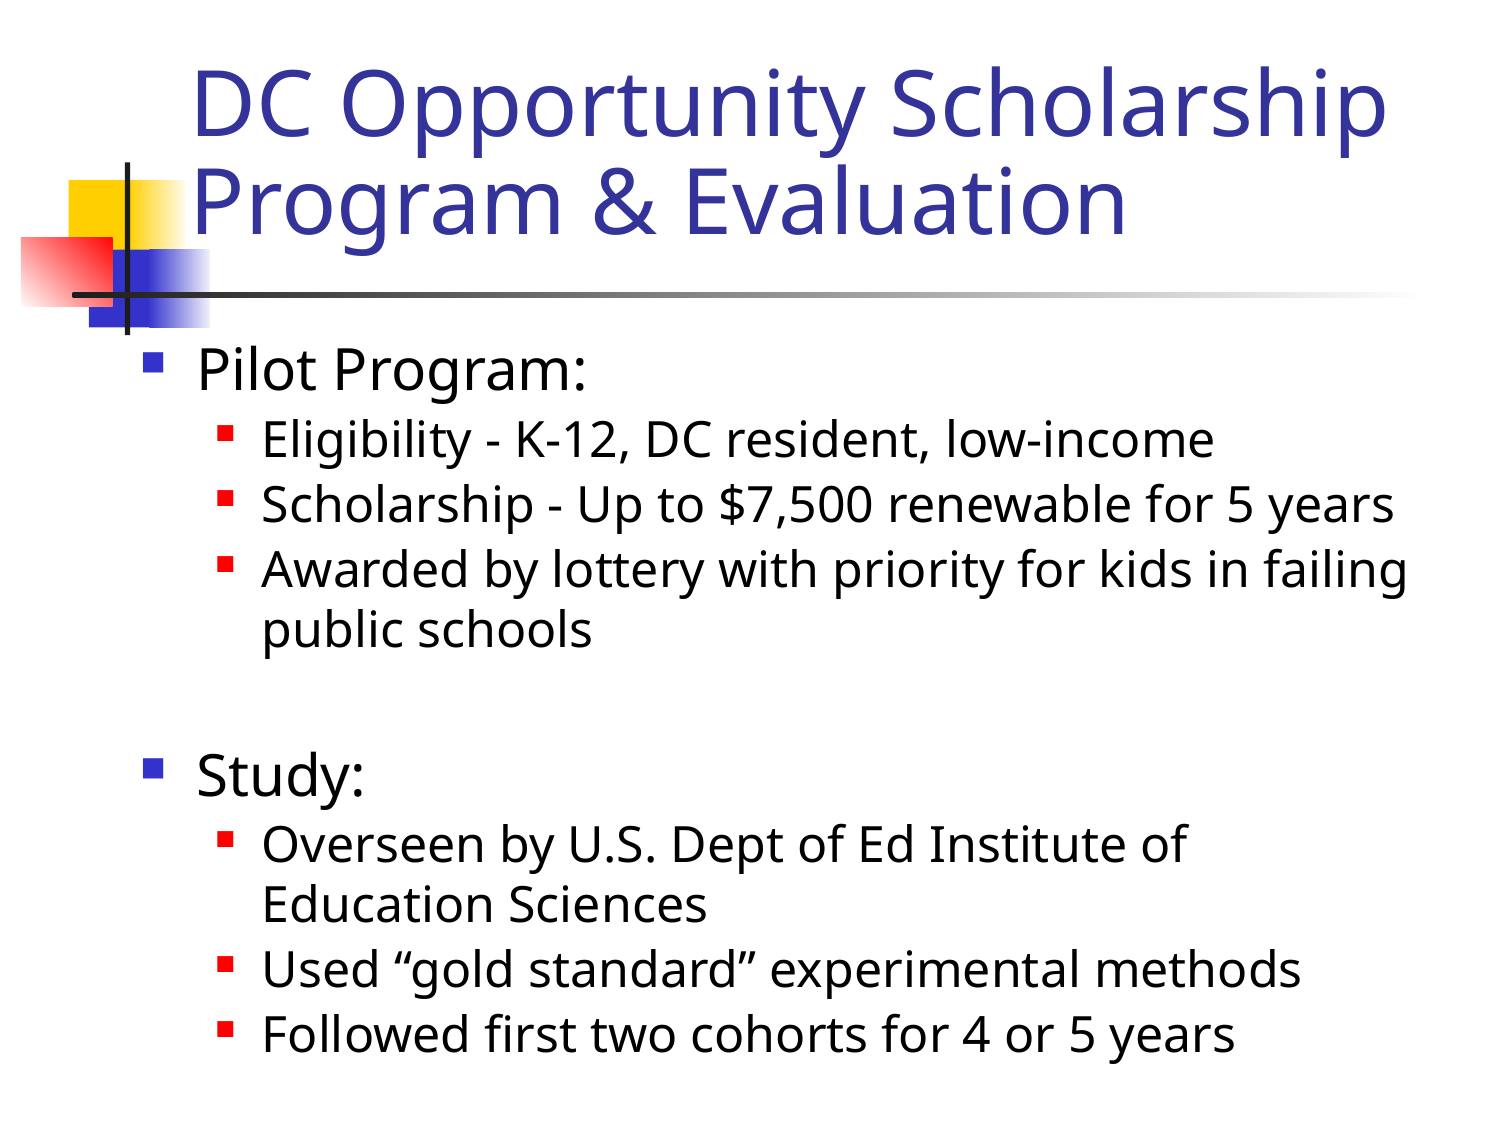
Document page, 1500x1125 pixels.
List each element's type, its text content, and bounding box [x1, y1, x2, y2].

title DC Opportunity Scholarship Program & Evaluation [174, 137, 1476, 263]
list Pilot Program: Eligibility - K-12, DC resident, low-income Scholarship - Up to $7,500 renewable for 5 years Awarded by lottery with priority for kids in failing public schools Study: Overseen by U.S. Dept of Ed Institute of Education Sciences Used “gold standard” experimental methods Followed first two cohorts for 4 or 5 years [124, 324, 1438, 1088]
